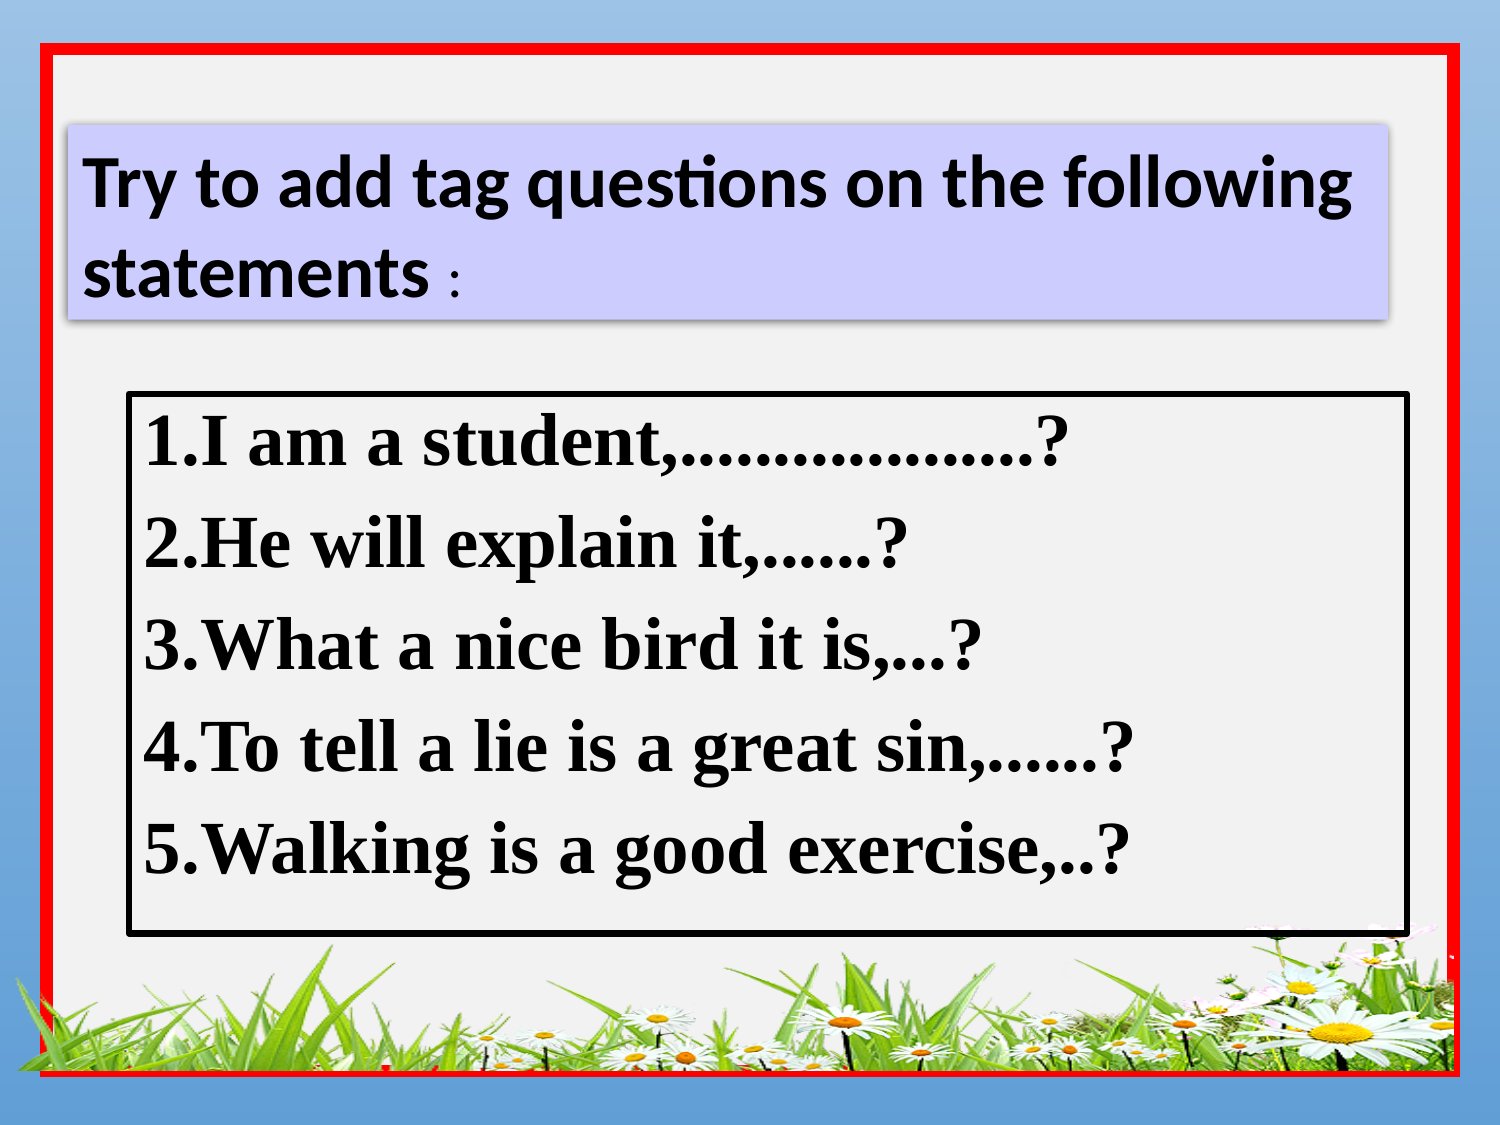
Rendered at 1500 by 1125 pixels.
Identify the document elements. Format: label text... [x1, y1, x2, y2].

text_box Try to add tag questions on the following statements : [67, 124, 1388, 320]
text_box I am a student,...................? He will explain it,......? What a nice bird it is,...? To tell a lie is a great sin,......? Walking is a good exercise,..? [128, 393, 1407, 934]
picture [0, 921, 1454, 1071]
